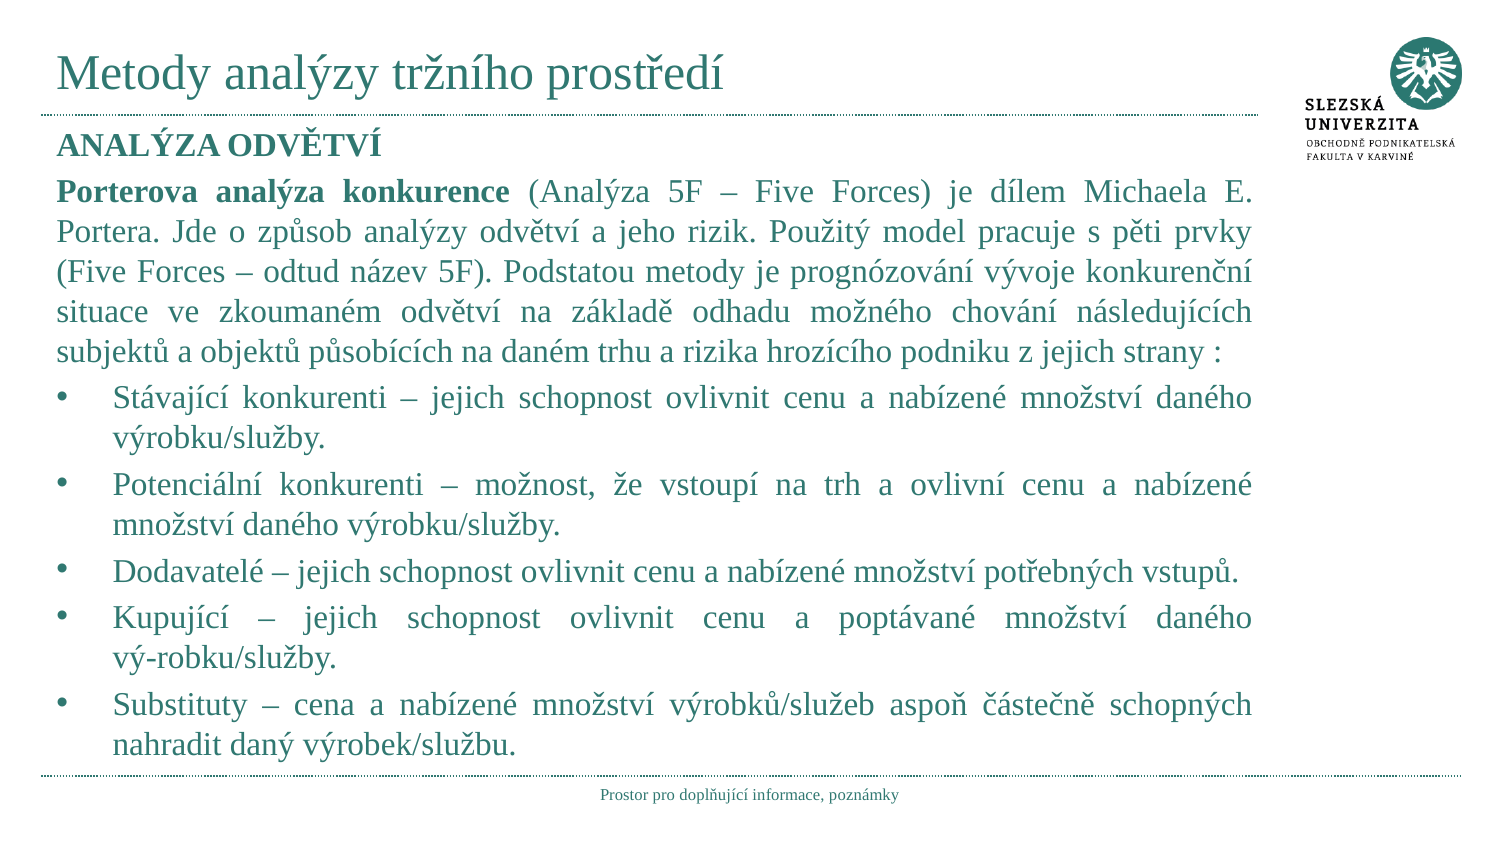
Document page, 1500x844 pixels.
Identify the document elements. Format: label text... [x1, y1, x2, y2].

picture [1305, 37, 1462, 160]
title Metody analýzy tržního prostředí [41, 32, 1034, 116]
text_box Prostor pro doplňující informace, poznámky [442, 776, 1058, 811]
text_box Analýza odvětví Porterova analýza konkurence (Analýza 5F – Five Forces) je dílem Michaela E. Portera. Jde o způsob analýzy odvětví a jeho rizik. Použitý model pracuje s pěti prvky (Five Forces – odtud název 5F). Podstatou metody je prognózování vývoje konkurenční situace ve zkoumaném odvětví na základě odhadu možného chování následujících subjektů a objektů působících na daném trhu a rizika hrozícího podniku z jejich strany : Stávající konkurenti – jejich schopnost ovlivnit cenu a nabízené množství daného výrobku/služby. Potenciální konkurenti – možnost, že vstoupí na trh a ovlivní cenu a nabízené množství daného výrobku/služby. Dodavatelé – jejich schopnost ovlivnit cenu a nabízené množství potřebných vstupů. Kupující – jejich schopnost ovlivnit cenu a poptávané množství daného vý-robku/služby. Substituty – cena a nabízené množství výrobků/služeb aspoň částečně schopných nahradit daný výrobek/službu. [41, 115, 1270, 624]
